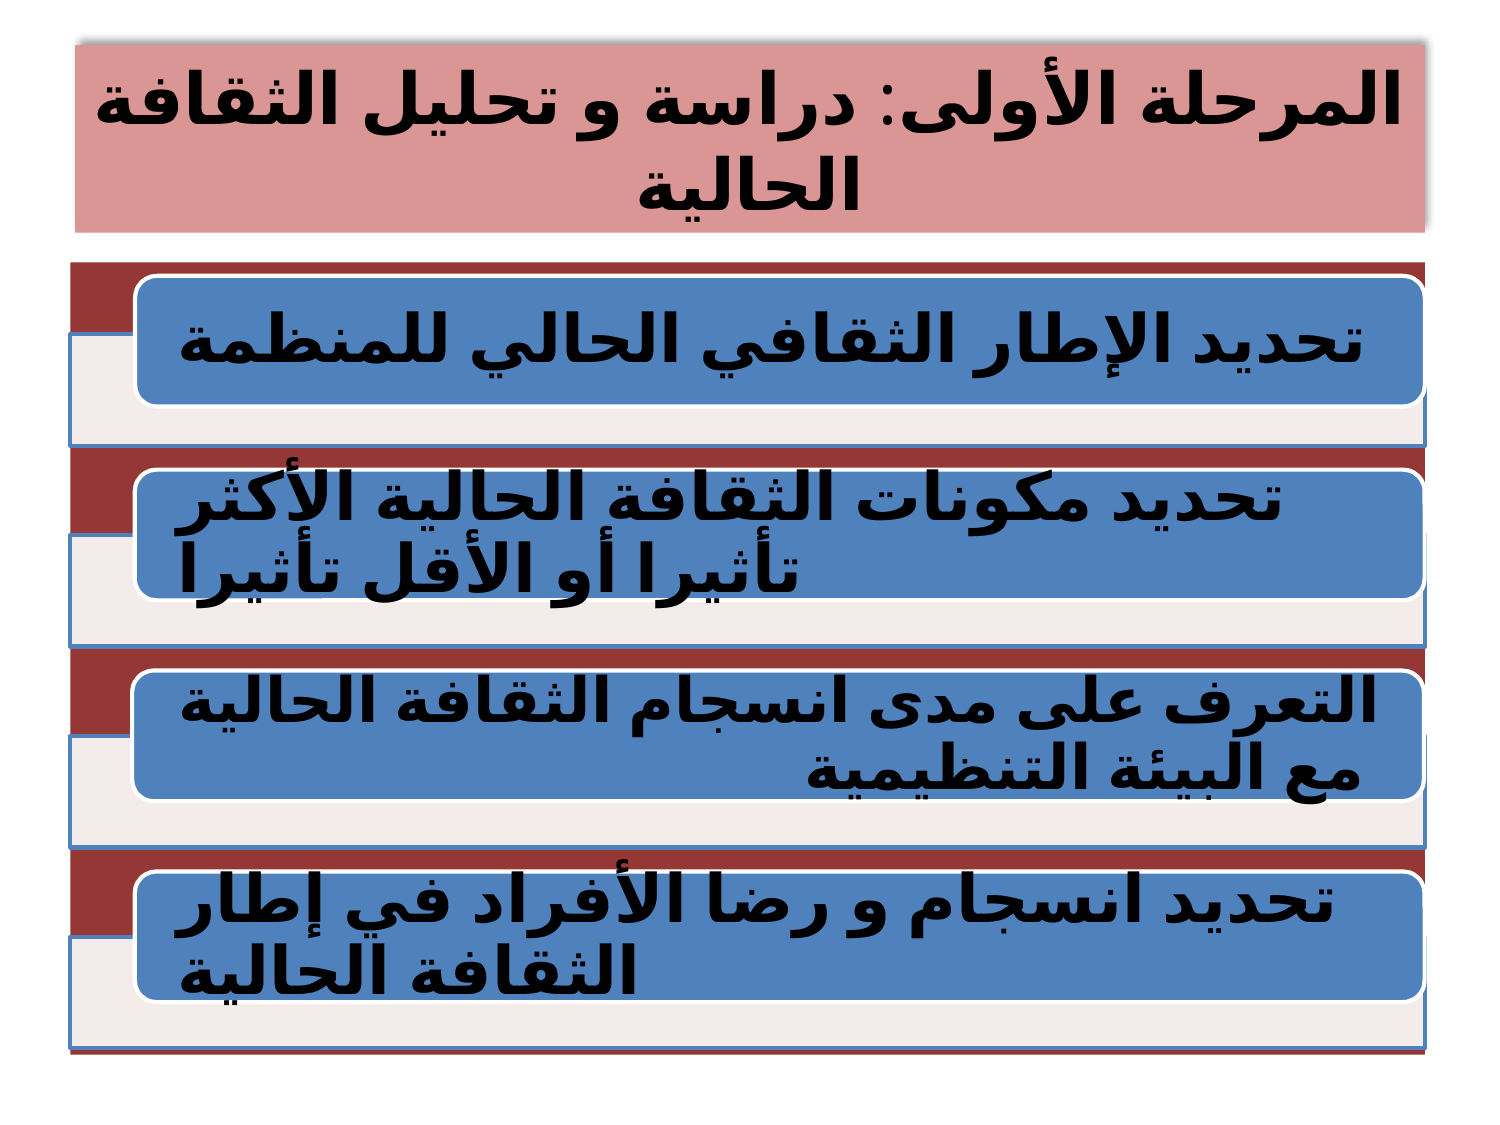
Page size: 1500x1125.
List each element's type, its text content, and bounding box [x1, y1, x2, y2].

title المرحلة الأولى: دراسة و تحليل الثقافة الحالية [75, 45, 1425, 233]
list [70, 262, 1426, 1055]
